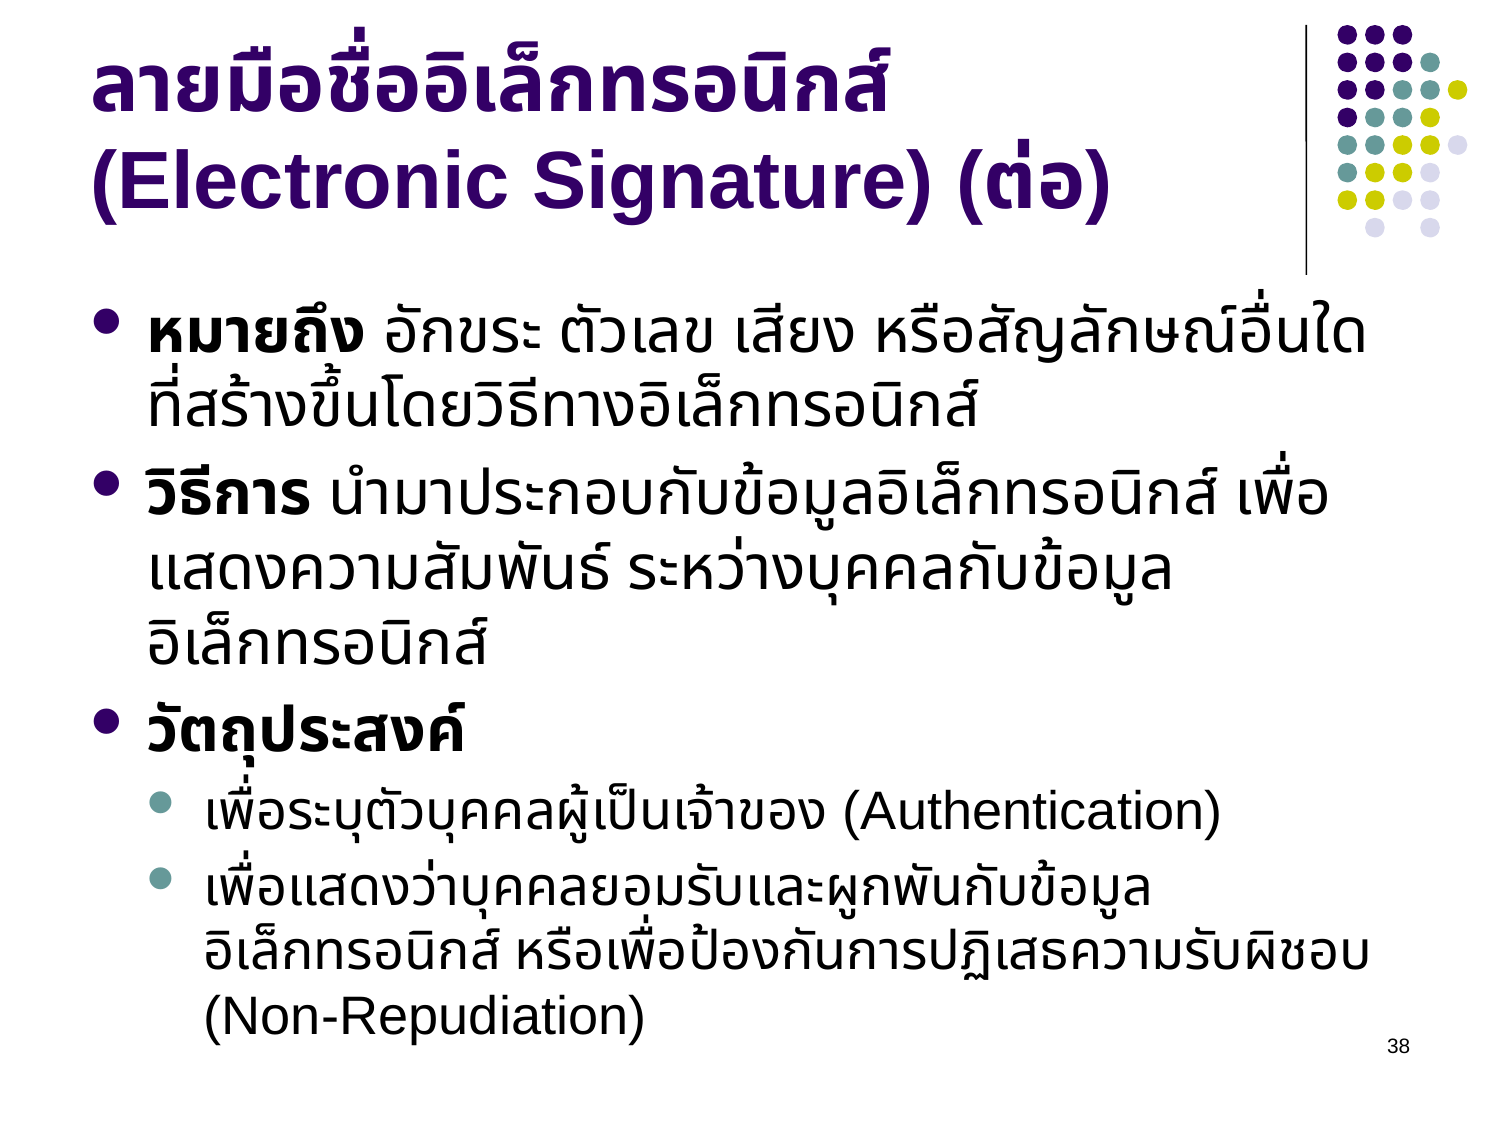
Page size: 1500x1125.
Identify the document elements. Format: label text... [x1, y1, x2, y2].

title ลายมือชื่ออิเล็กทรอนิกส์ (Electronic Signature) (ต่อ) [74, 19, 1313, 233]
list หมายถึง อักขระ ตัวเลข เสียง หรือสัญลักษณ์อื่นใด ที่สร้างขึ้นโดยวิธีทางอิเล็กทรอนิกส์ วิธีการ นำมาประกอบกับข้อมูลอิเล็กทรอนิกส์ เพื่อแสดงความสัมพันธ์ ระหว่างบุคคลกับข้อมูลอิเล็กทรอนิกส์ วัตถุประสงค์ เพื่อระบุตัวบุคคลผู้เป็นเจ้าของ (Authentication) เพื่อแสดงว่าบุคคลยอมรับและผูกพันกับข้อมูลอิเล็กทรอนิกส์ หรือเพื่อป้องกันการปฏิเสธความรับผิชอบ (Non-Repudiation) [74, 281, 1426, 1006]
slide_number 38 [1074, 1024, 1426, 1101]
